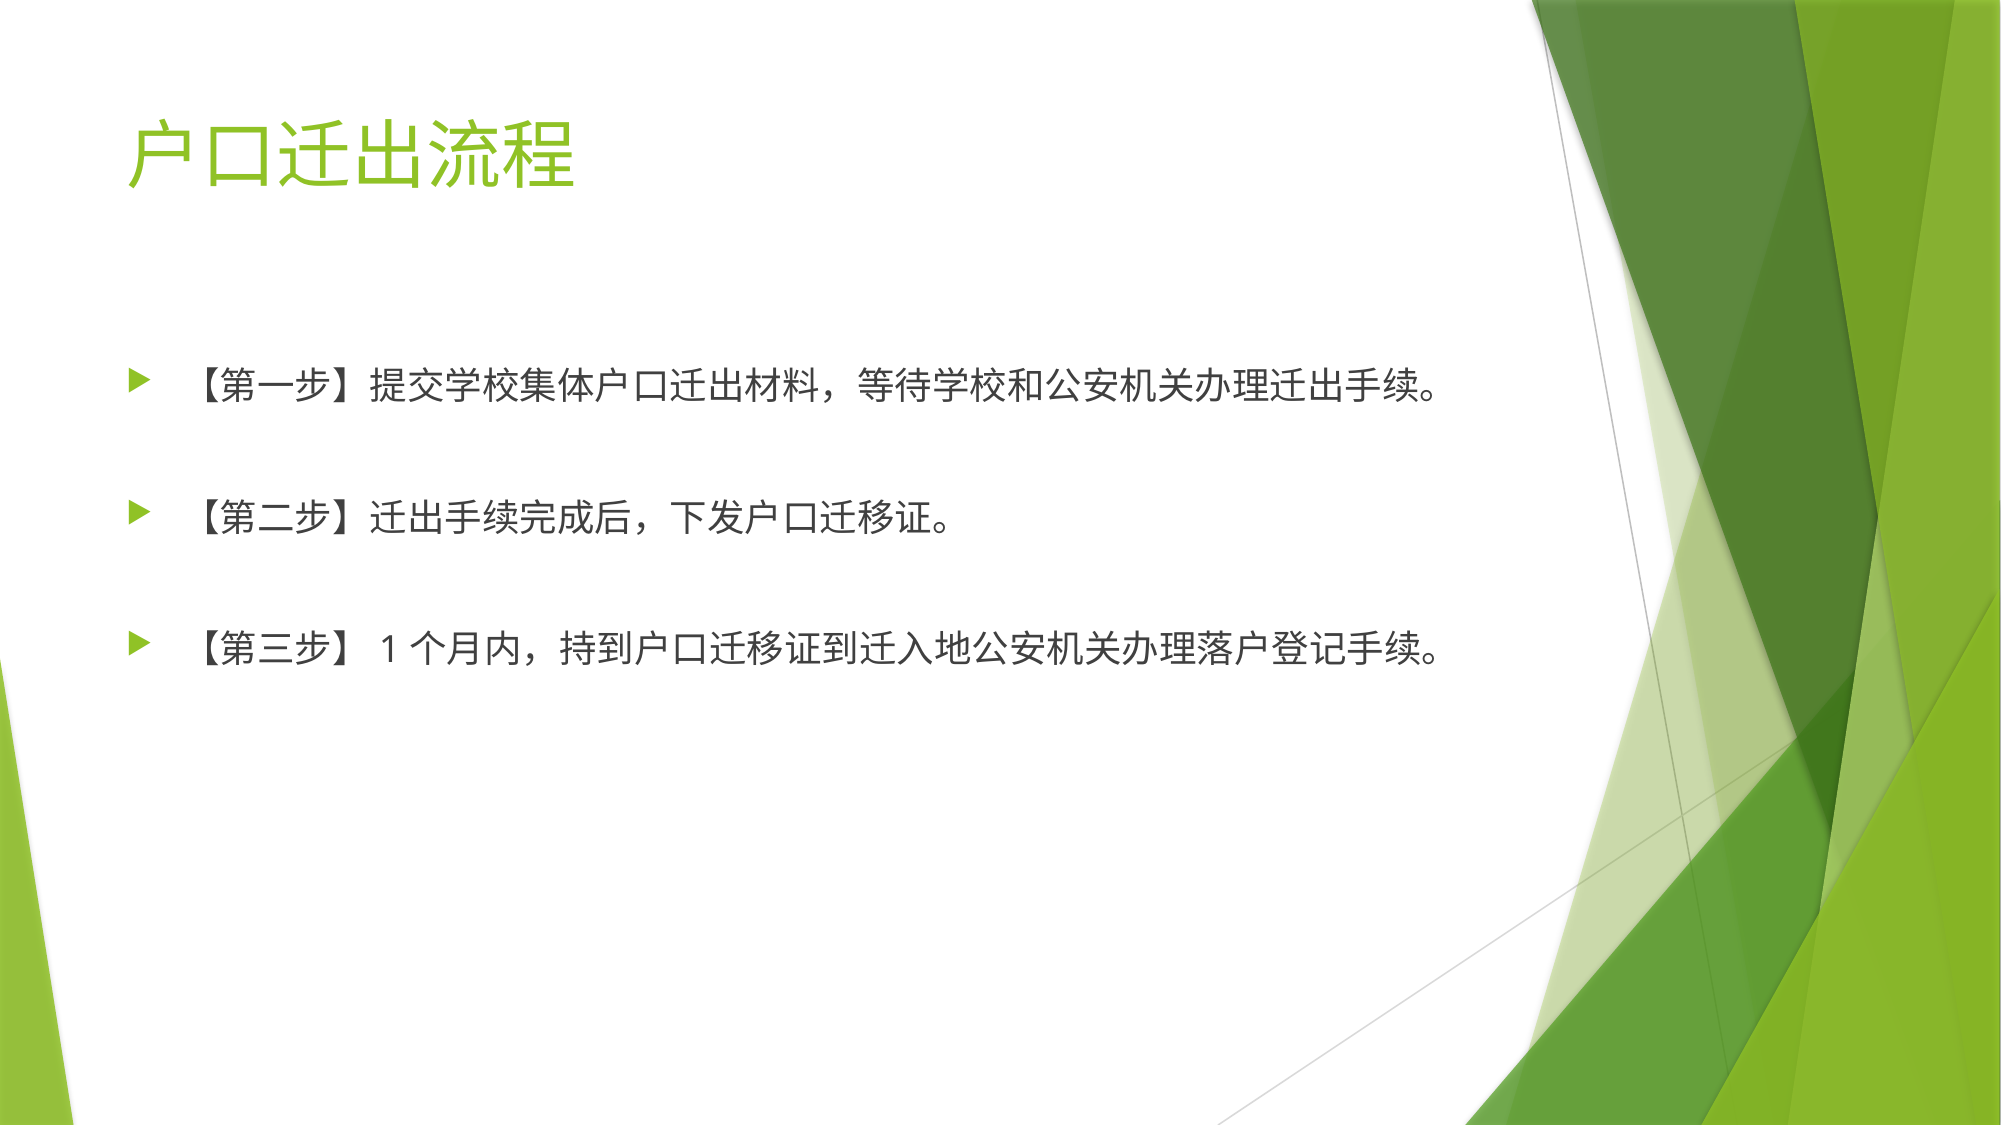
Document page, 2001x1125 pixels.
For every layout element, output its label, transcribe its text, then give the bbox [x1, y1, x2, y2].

list 【第一步】提交学校集体户口迁出材料，等待学校和公安机关办理迁出手续。 【第二步】迁出手续完成后，下发户口迁移证。 【第三步】1个月内，持到户口迁移证到迁入地公安机关办理落户登记手续。 [111, 354, 1522, 992]
title 户口迁出流程 [111, 99, 1522, 317]
